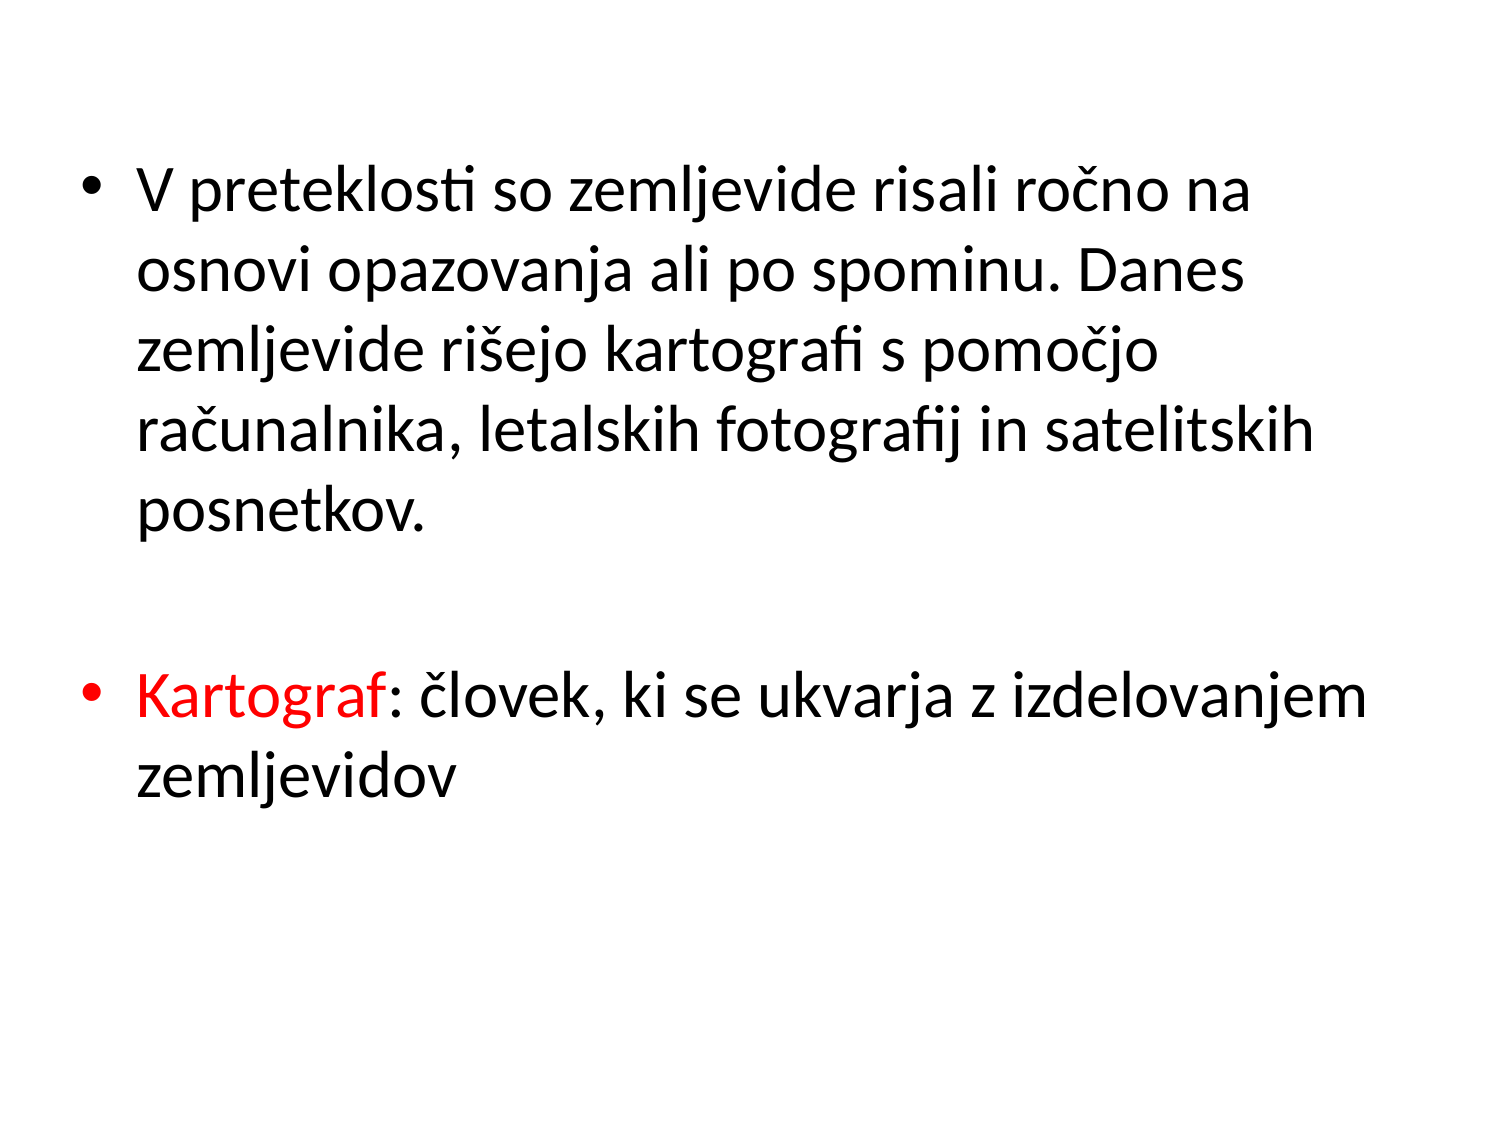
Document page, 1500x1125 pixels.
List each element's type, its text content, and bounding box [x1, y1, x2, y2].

list V preteklosti so zemljevide risali ročno na osnovi opazovanja ali po spominu. Danes zemljevide rišejo kartografi s pomočjo računalnika, letalskih fotografij in satelitskih posnetkov. Kartograf: človek, ki se ukvarja z izdelovanjem zemljevidov [64, 137, 1415, 880]
